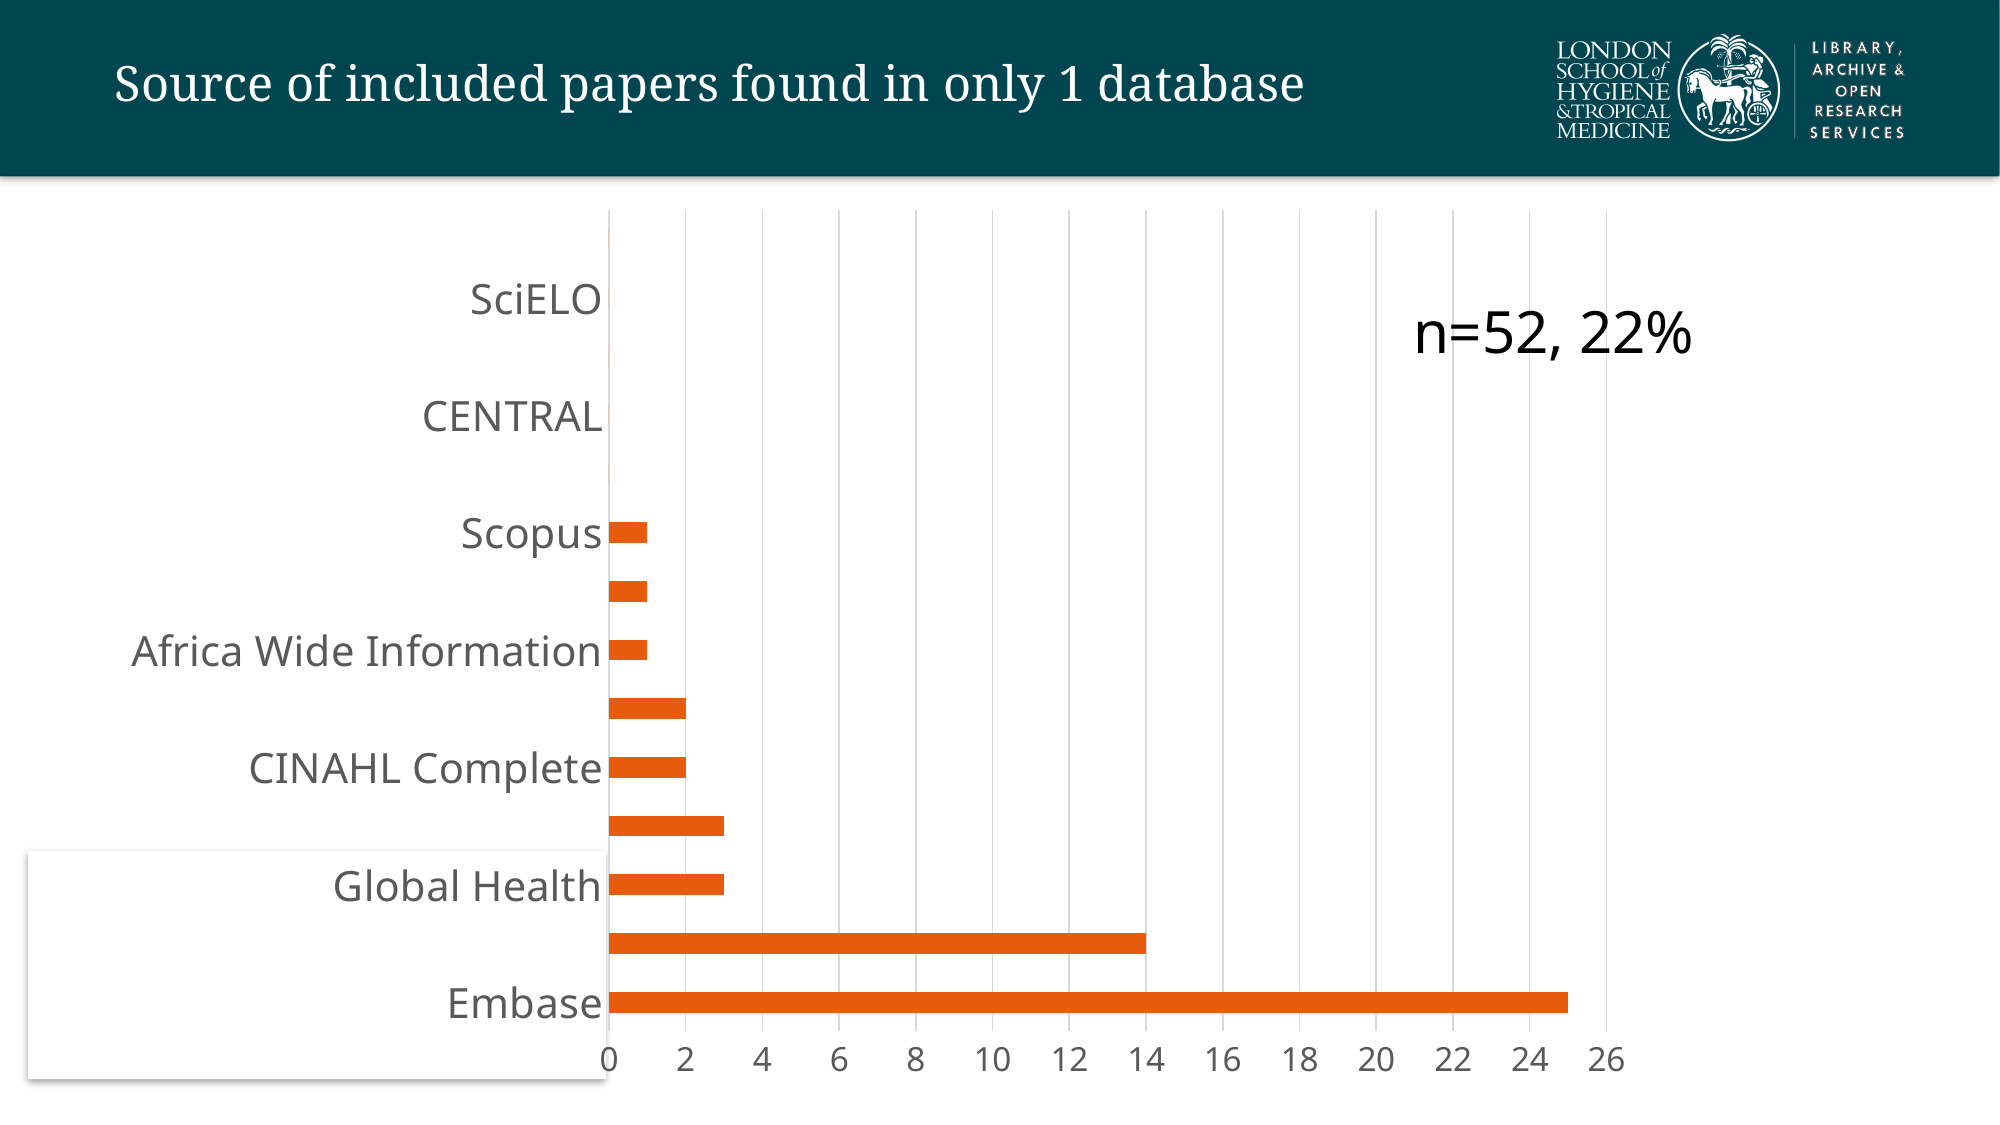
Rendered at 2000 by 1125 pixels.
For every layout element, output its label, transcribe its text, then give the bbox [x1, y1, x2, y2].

text_box n=52, 22% [1660, 288, 1982, 373]
picture [1524, 25, 1935, 159]
picture [0, 175, 2000, 1125]
title Source of included papers found in only 1 database [99, 45, 1525, 148]
chart [99, 191, 1657, 1100]
